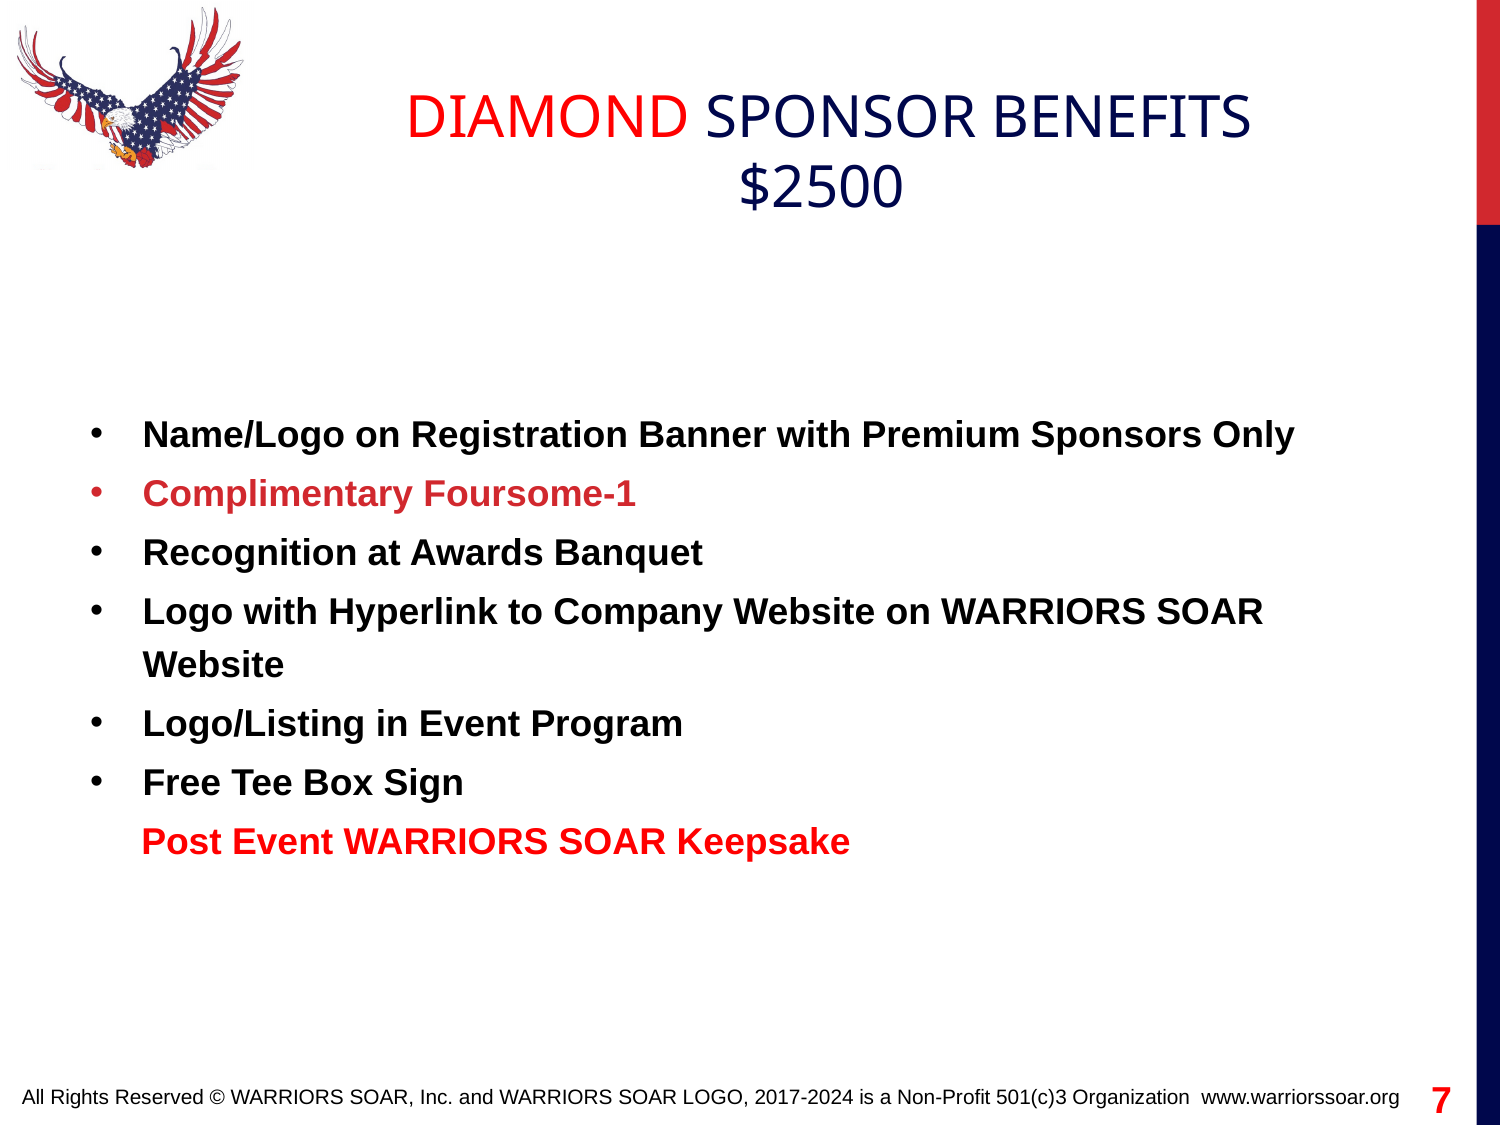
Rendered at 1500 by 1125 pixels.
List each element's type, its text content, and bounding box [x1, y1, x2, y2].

slide_number ‹#› [1344, 1070, 1467, 1125]
title DIAMOND SPONSOR BENEFITS $2500 [253, 36, 1406, 262]
picture [6, 1, 254, 170]
list Name/Logo on Registration Banner with Premium Sponsors Only Complimentary Foursome-1 Recognition at Awards Banquet Logo with Hyperlink to Company Website on WARRIORS SOAR Website Logo/Listing in Event Program Free Tee Box Sign Post Event WARRIORS SOAR Keepsake [75, 321, 1406, 1005]
footer All Rights Reserved © WARRIORS SOAR, Inc. and WARRIORS SOAR LOGO, 2017-2024 is a Non-Profit 501(c)3 Organization www.warriorssoar.org [0, 1076, 1344, 1125]
